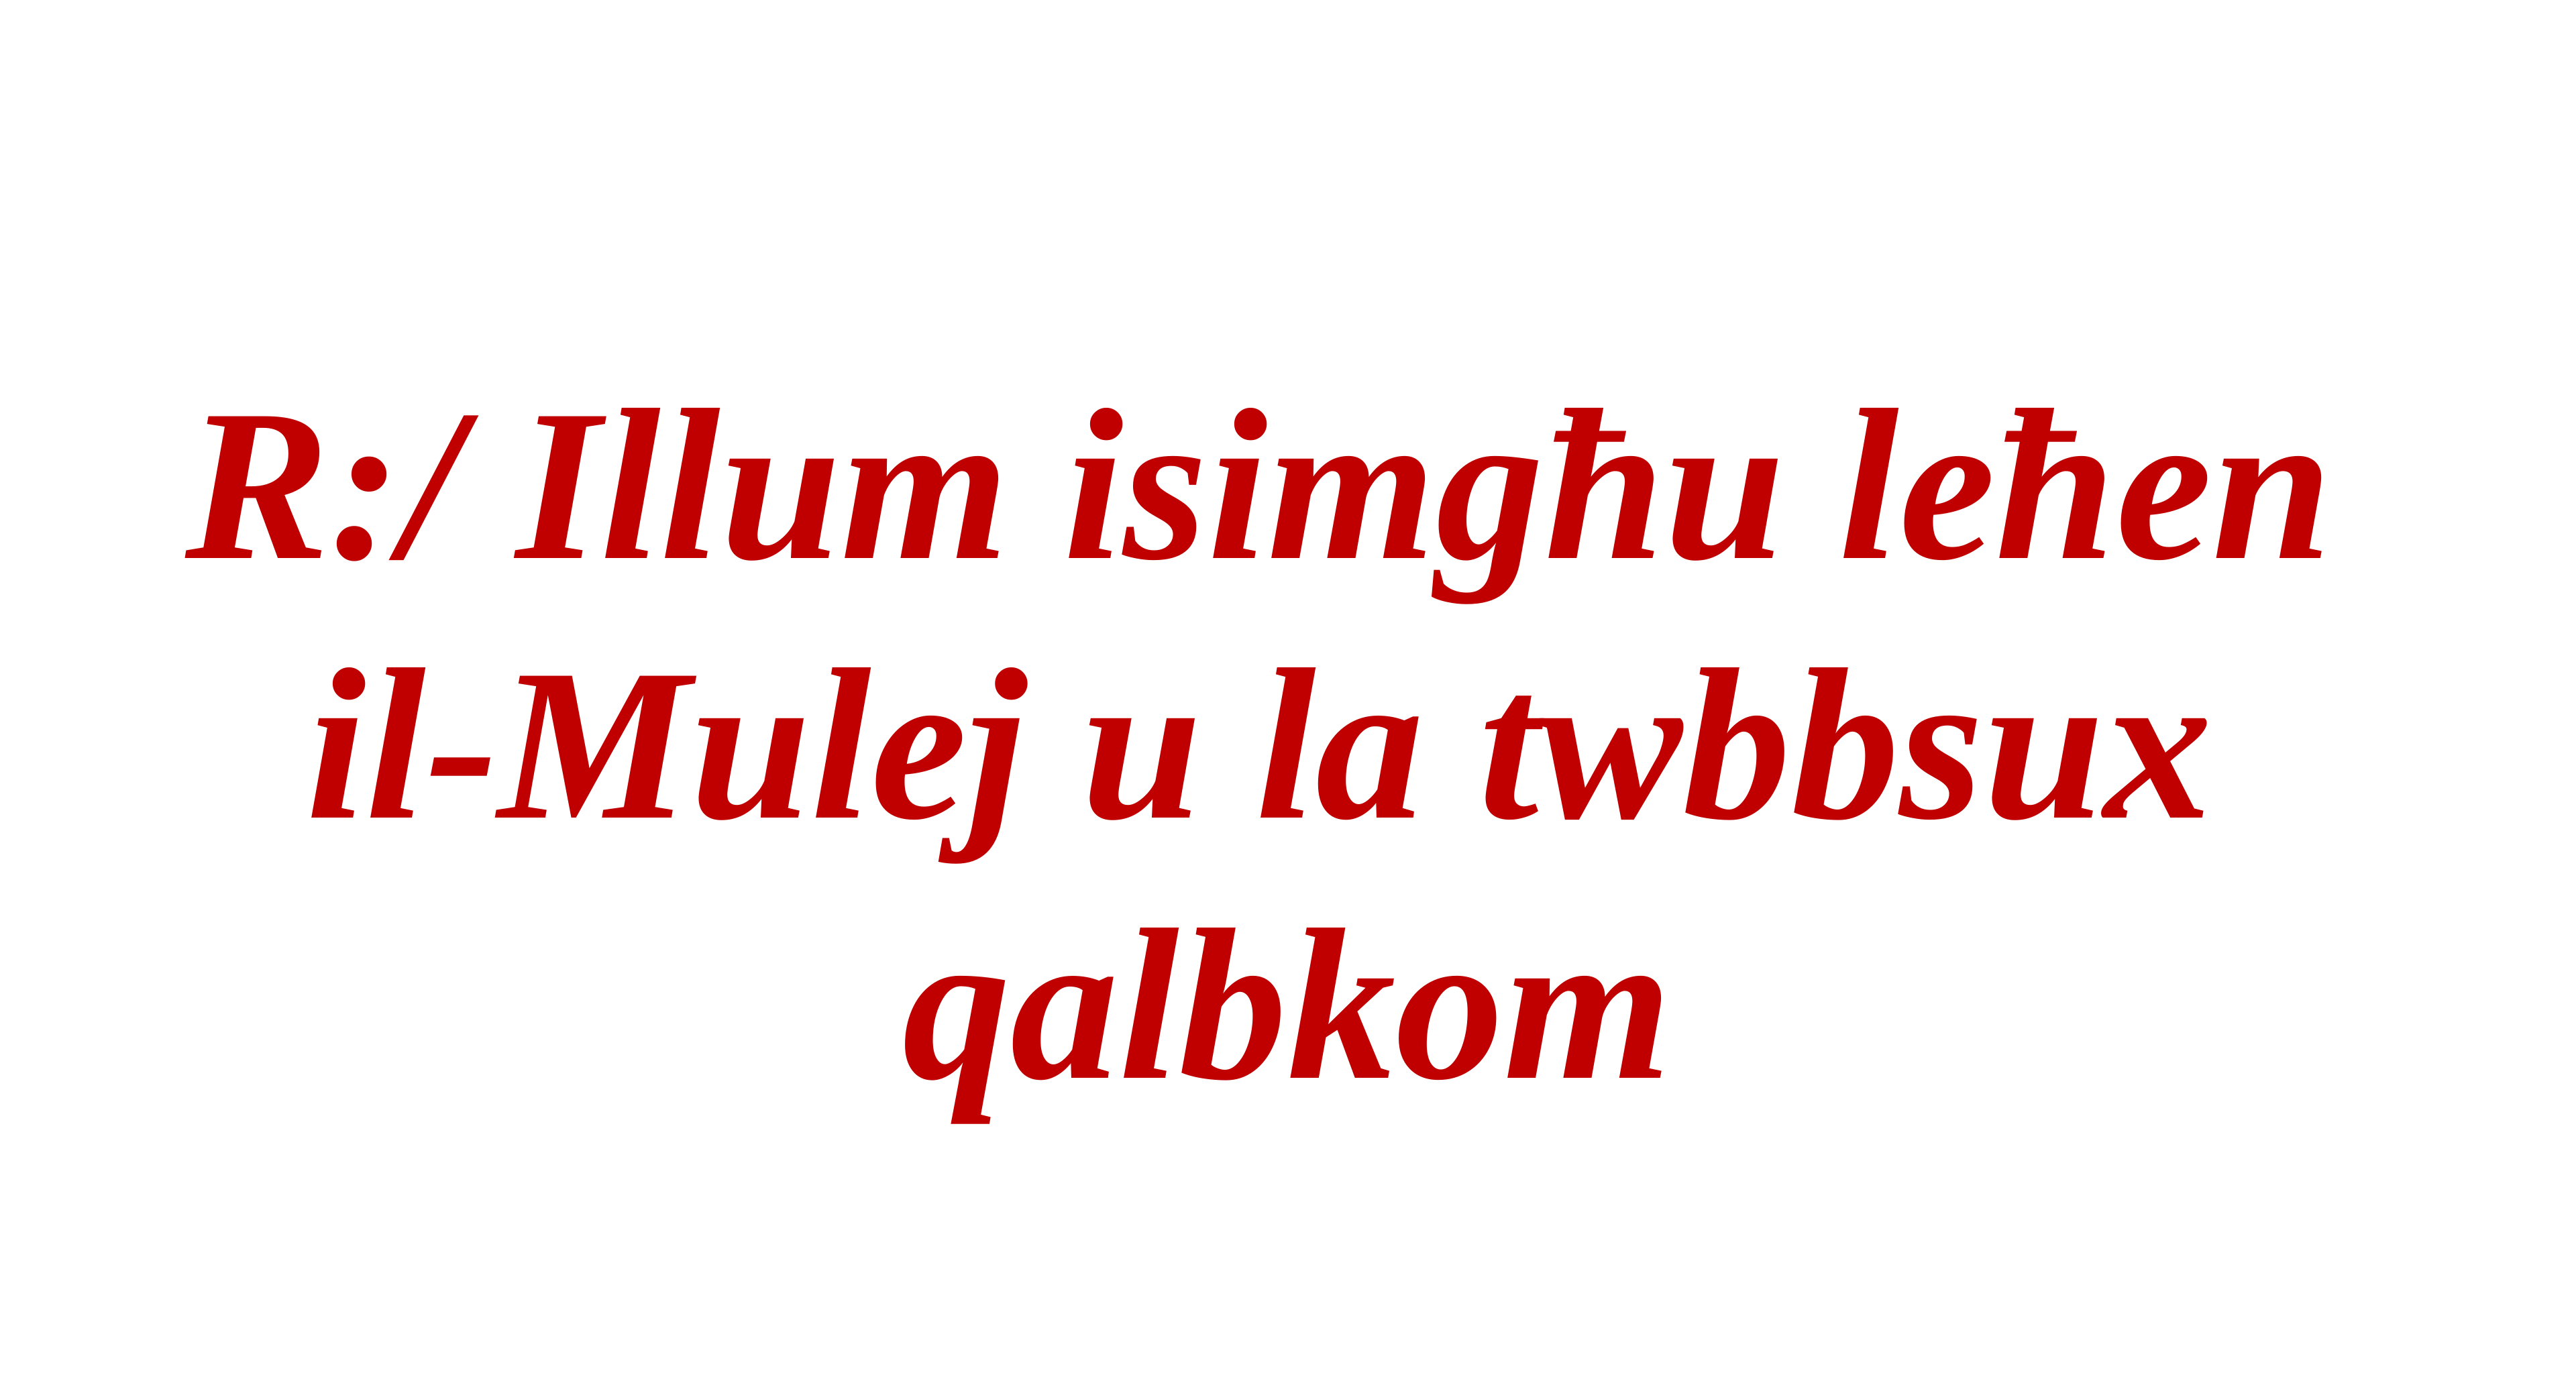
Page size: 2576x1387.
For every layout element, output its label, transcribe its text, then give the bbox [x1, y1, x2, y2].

text_box R:/ Illum isimgħu leħen il-Mulej u la twbbsux qalbkom [0, 336, 2575, 1127]
